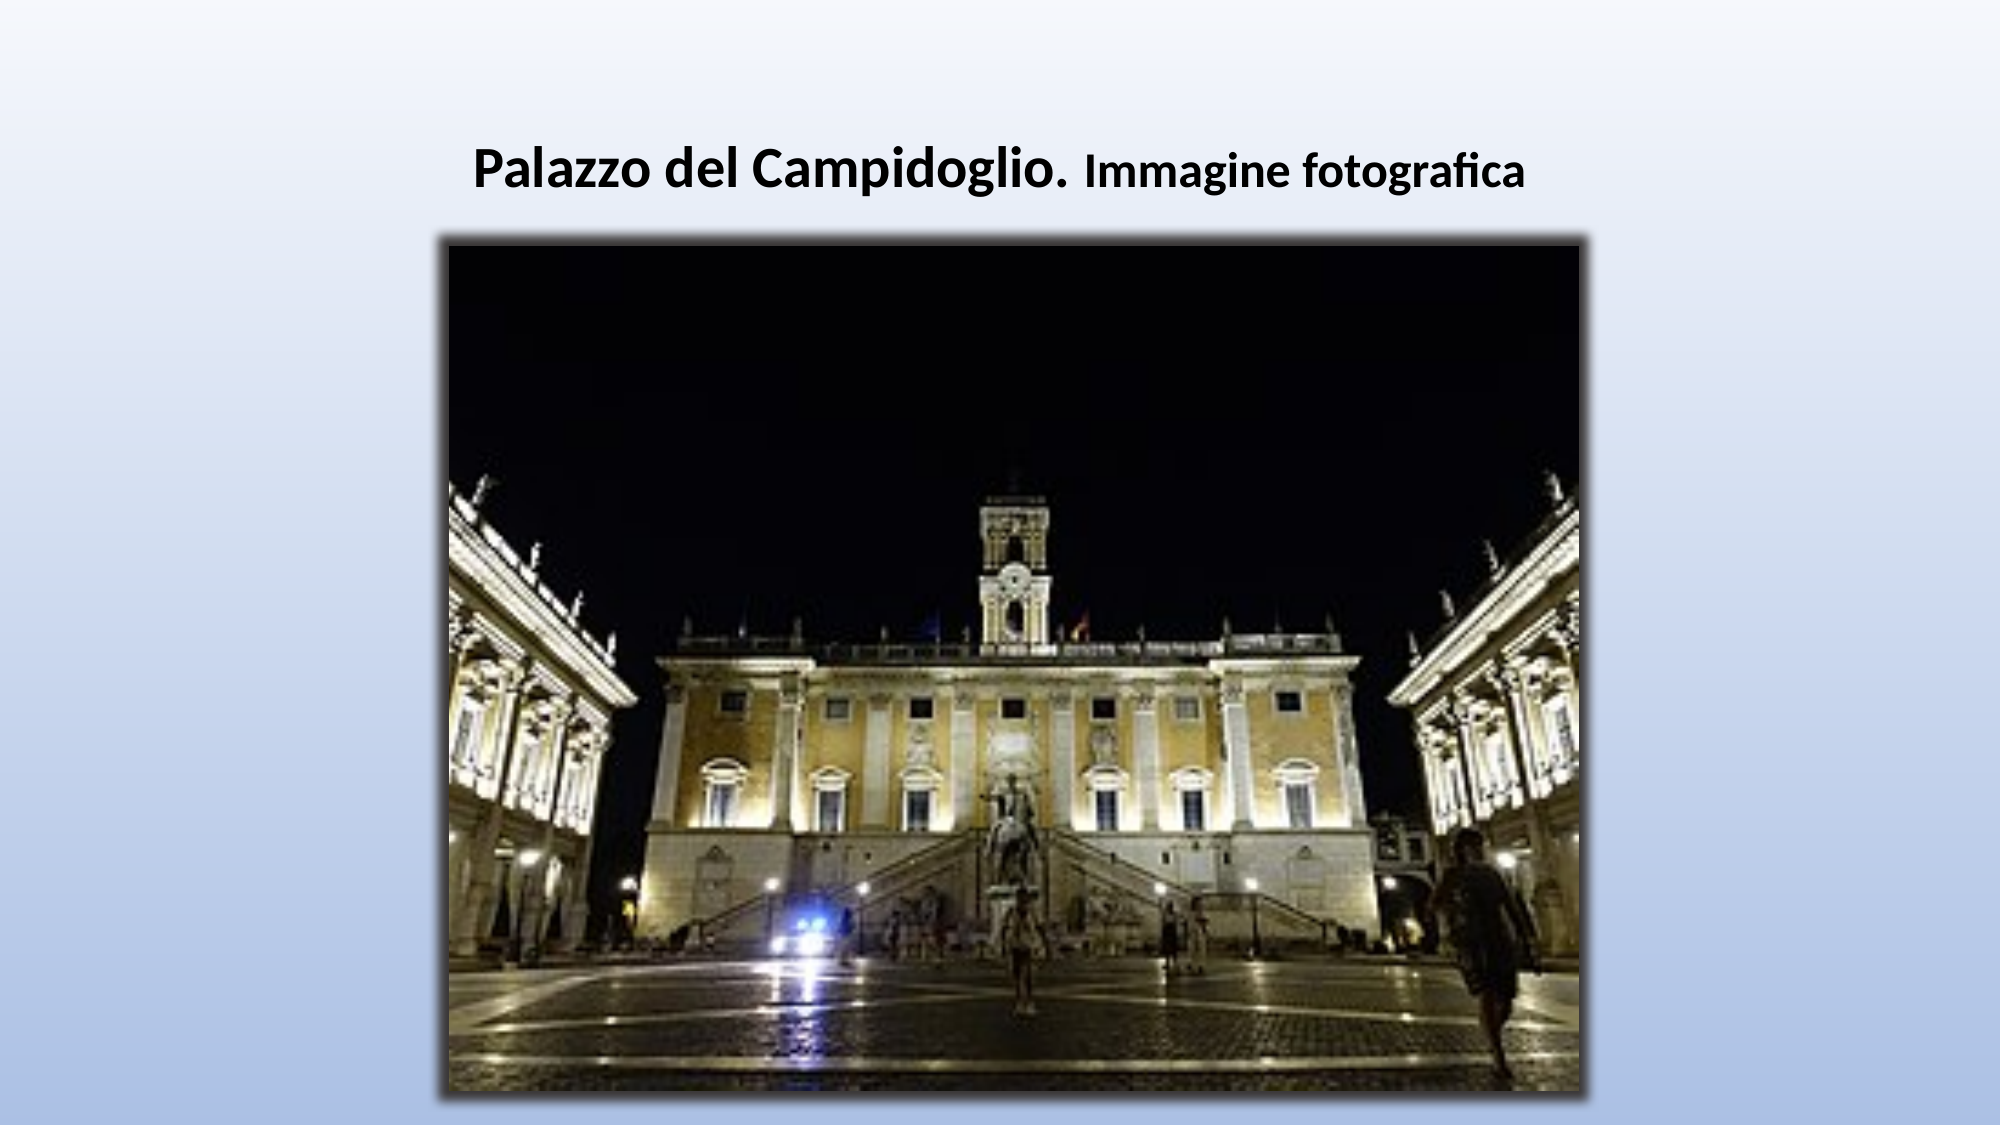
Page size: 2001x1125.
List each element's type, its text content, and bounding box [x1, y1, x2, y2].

title Palazzo del Campidoglio. Immagine fotografica [137, 59, 1863, 278]
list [449, 246, 1579, 1091]
